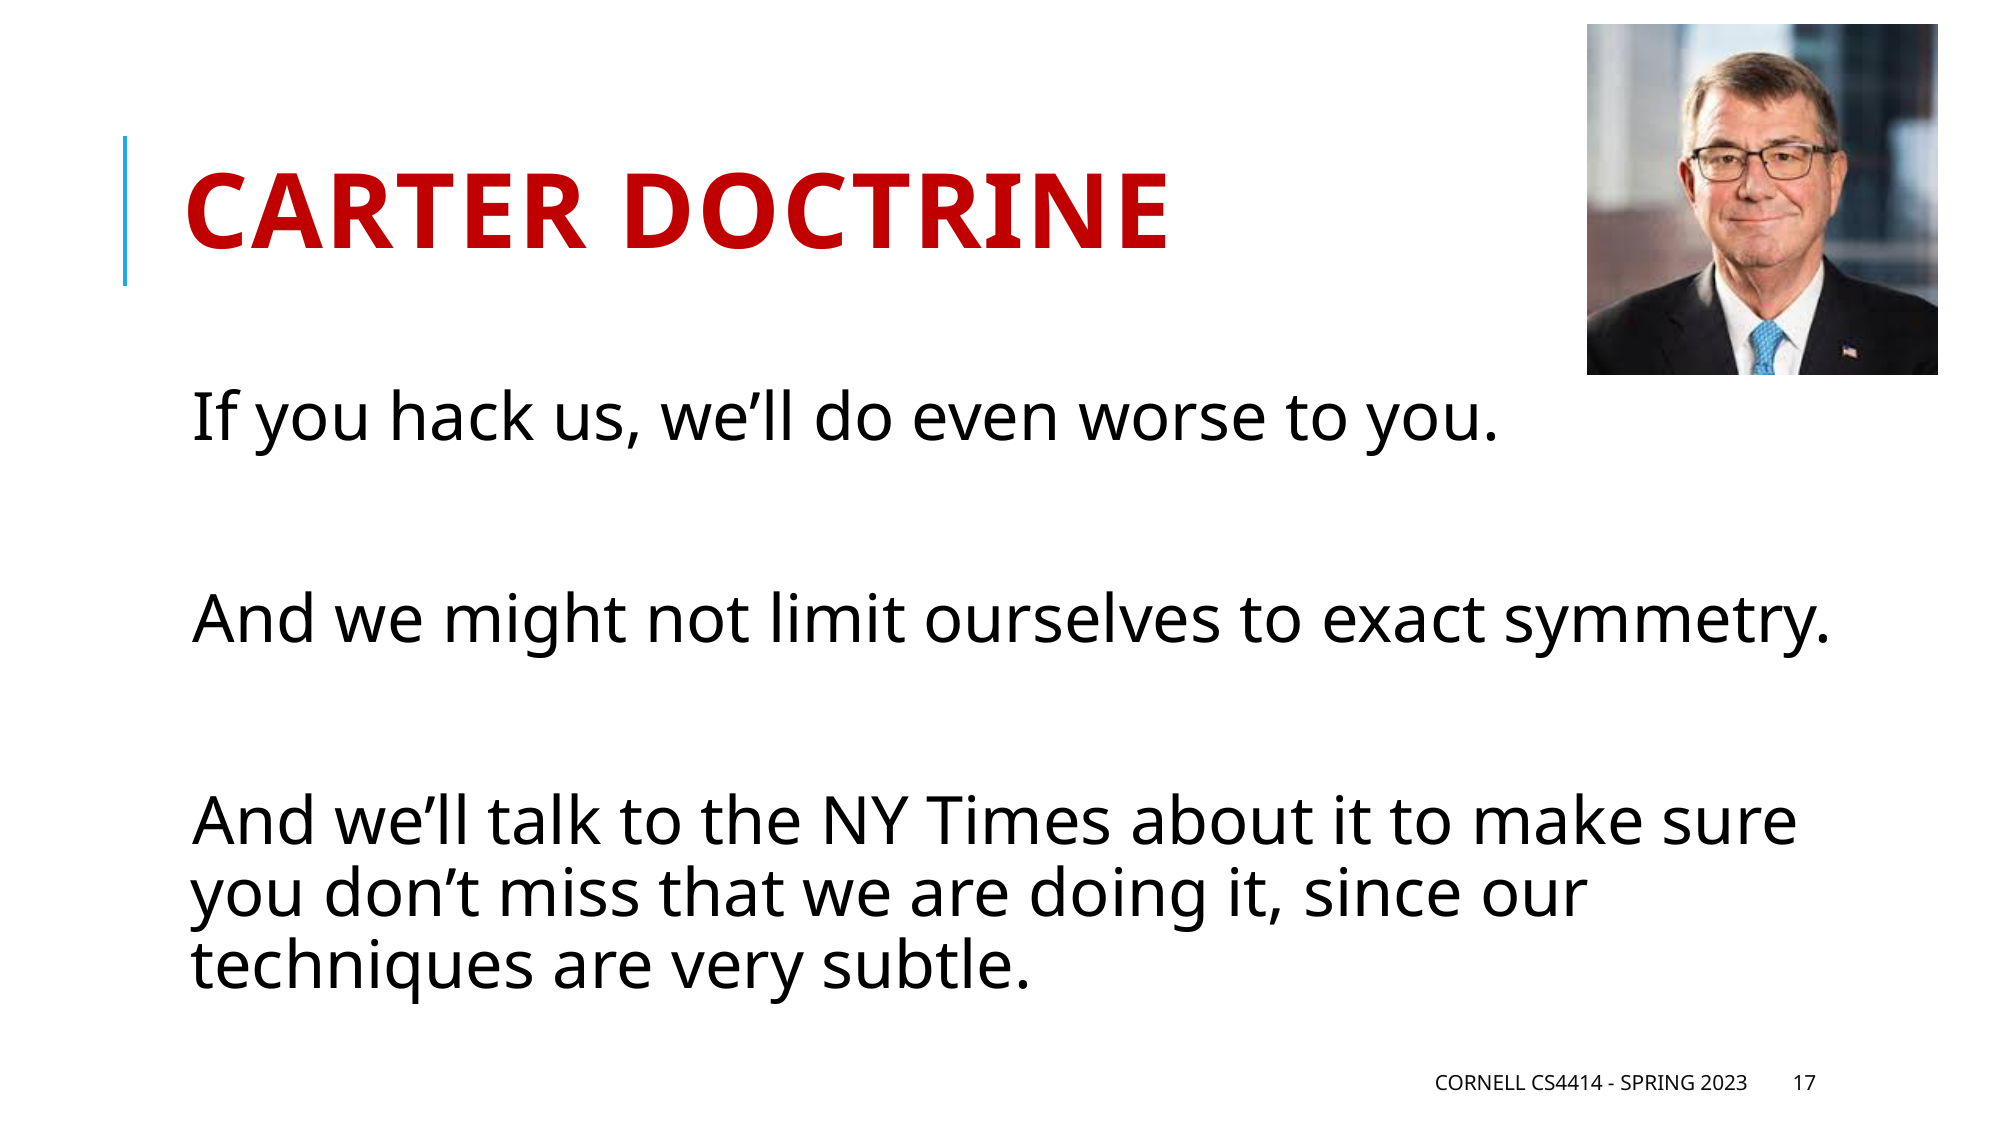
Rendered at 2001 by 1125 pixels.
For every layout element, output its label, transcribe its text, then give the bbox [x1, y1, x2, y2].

picture [1587, 24, 1938, 376]
footer Cornell CS4414 - Spring 2023 [794, 1061, 1763, 1107]
slide_number 17 [1777, 1061, 1938, 1107]
list If you hack us, we’ll do even worse to you. And we might not limit ourselves to exact symmetry. And we’ll talk to the NY Times about it to make sure you don’t miss that we are doing it, since our techniques are very subtle. [168, 375, 1914, 1035]
title Carter Doctrine [168, 96, 1580, 342]
